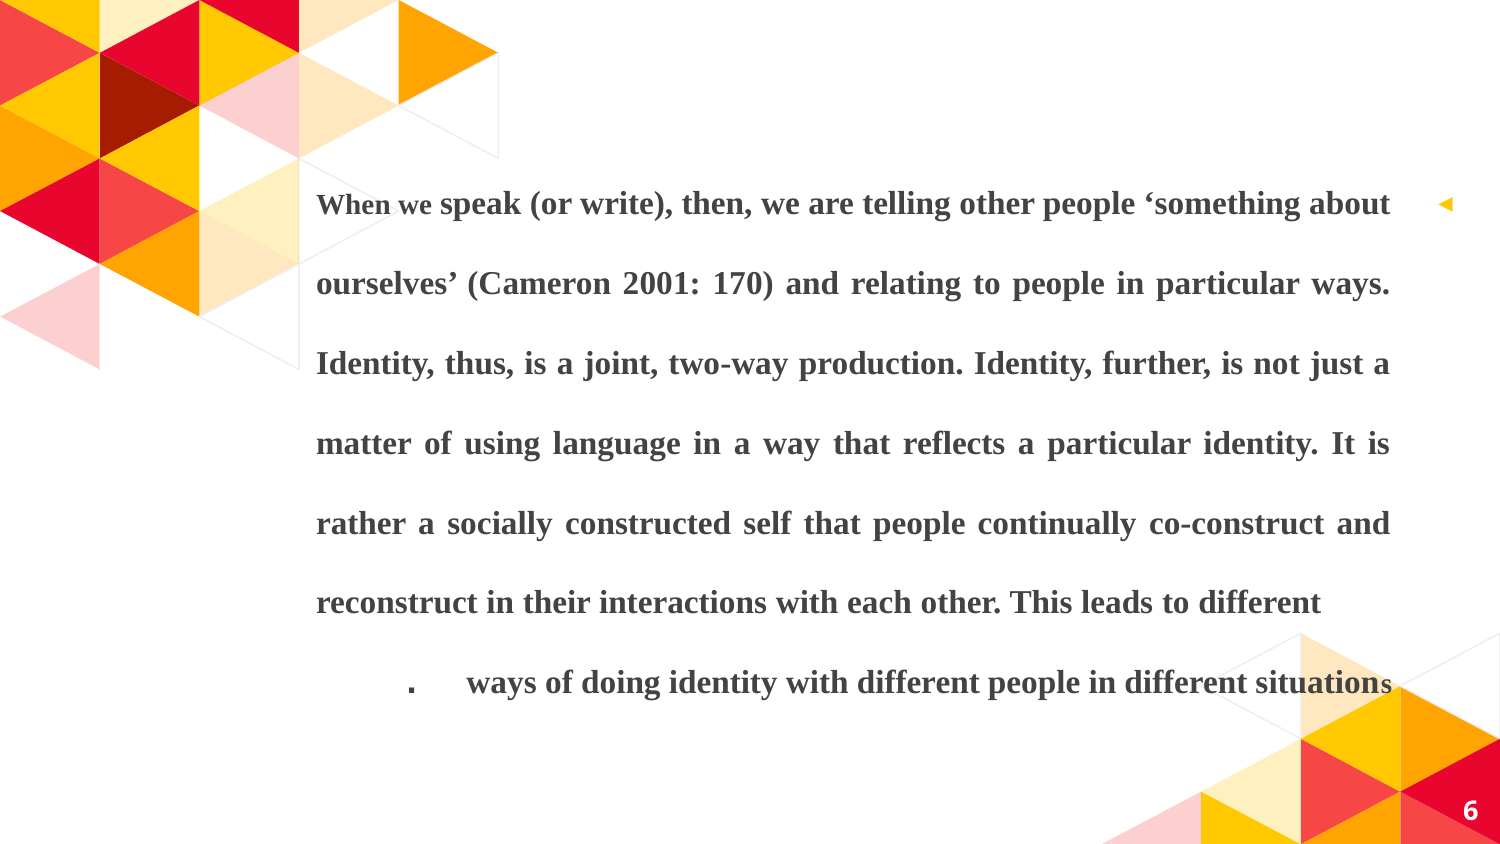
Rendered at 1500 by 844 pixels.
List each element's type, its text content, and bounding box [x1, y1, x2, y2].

list When we speak (or write), then, we are telling other people ‘something about ourselves’ (Cameron 2001: 170) and relating to people in particular ways. Identity, thus, is a joint, two-way production. Identity, further, is not just a matter of using language in a way that reflects a particular identity. It is rather a socially constructed self that people continually co-construct and reconstruct in their interactions with each other. This leads to different ways of doing identity with different people in different situations. [301, 126, 1483, 777]
slide_number 6 [1403, 779, 1494, 844]
